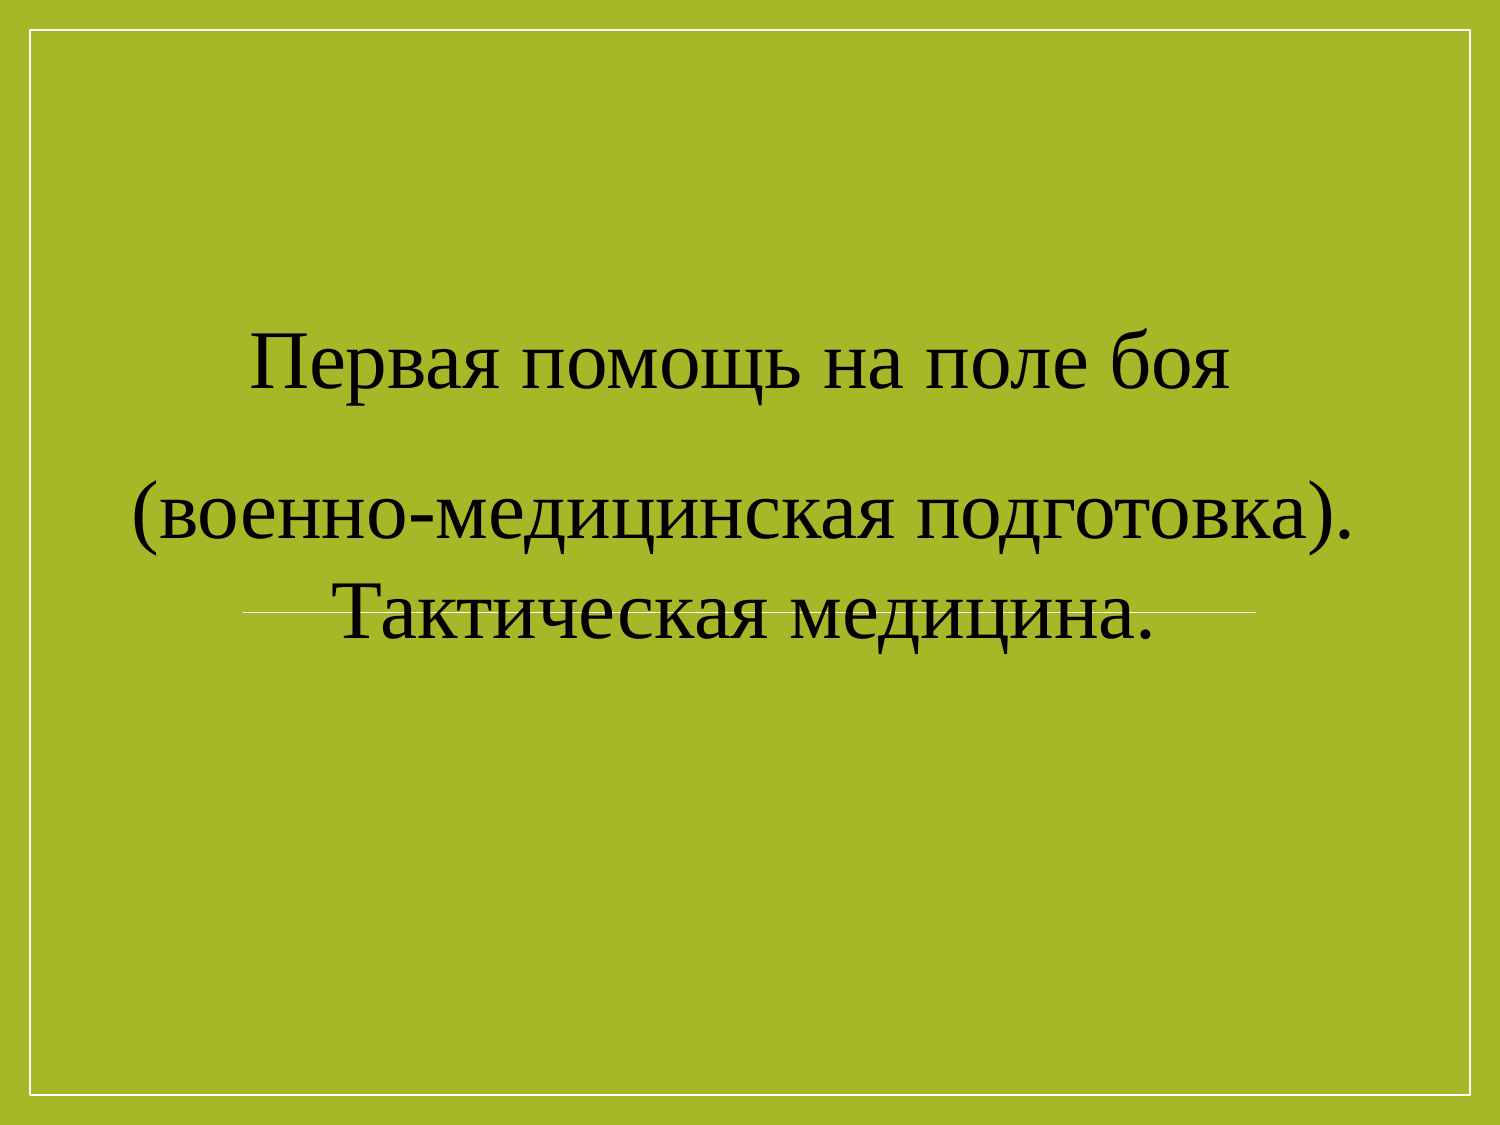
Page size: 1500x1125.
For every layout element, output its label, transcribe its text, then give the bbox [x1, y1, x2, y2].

text_box Первая помощь на поле боя (военно-медицинская подготовка). Тактическая медицина. [29, 78, 1459, 663]
